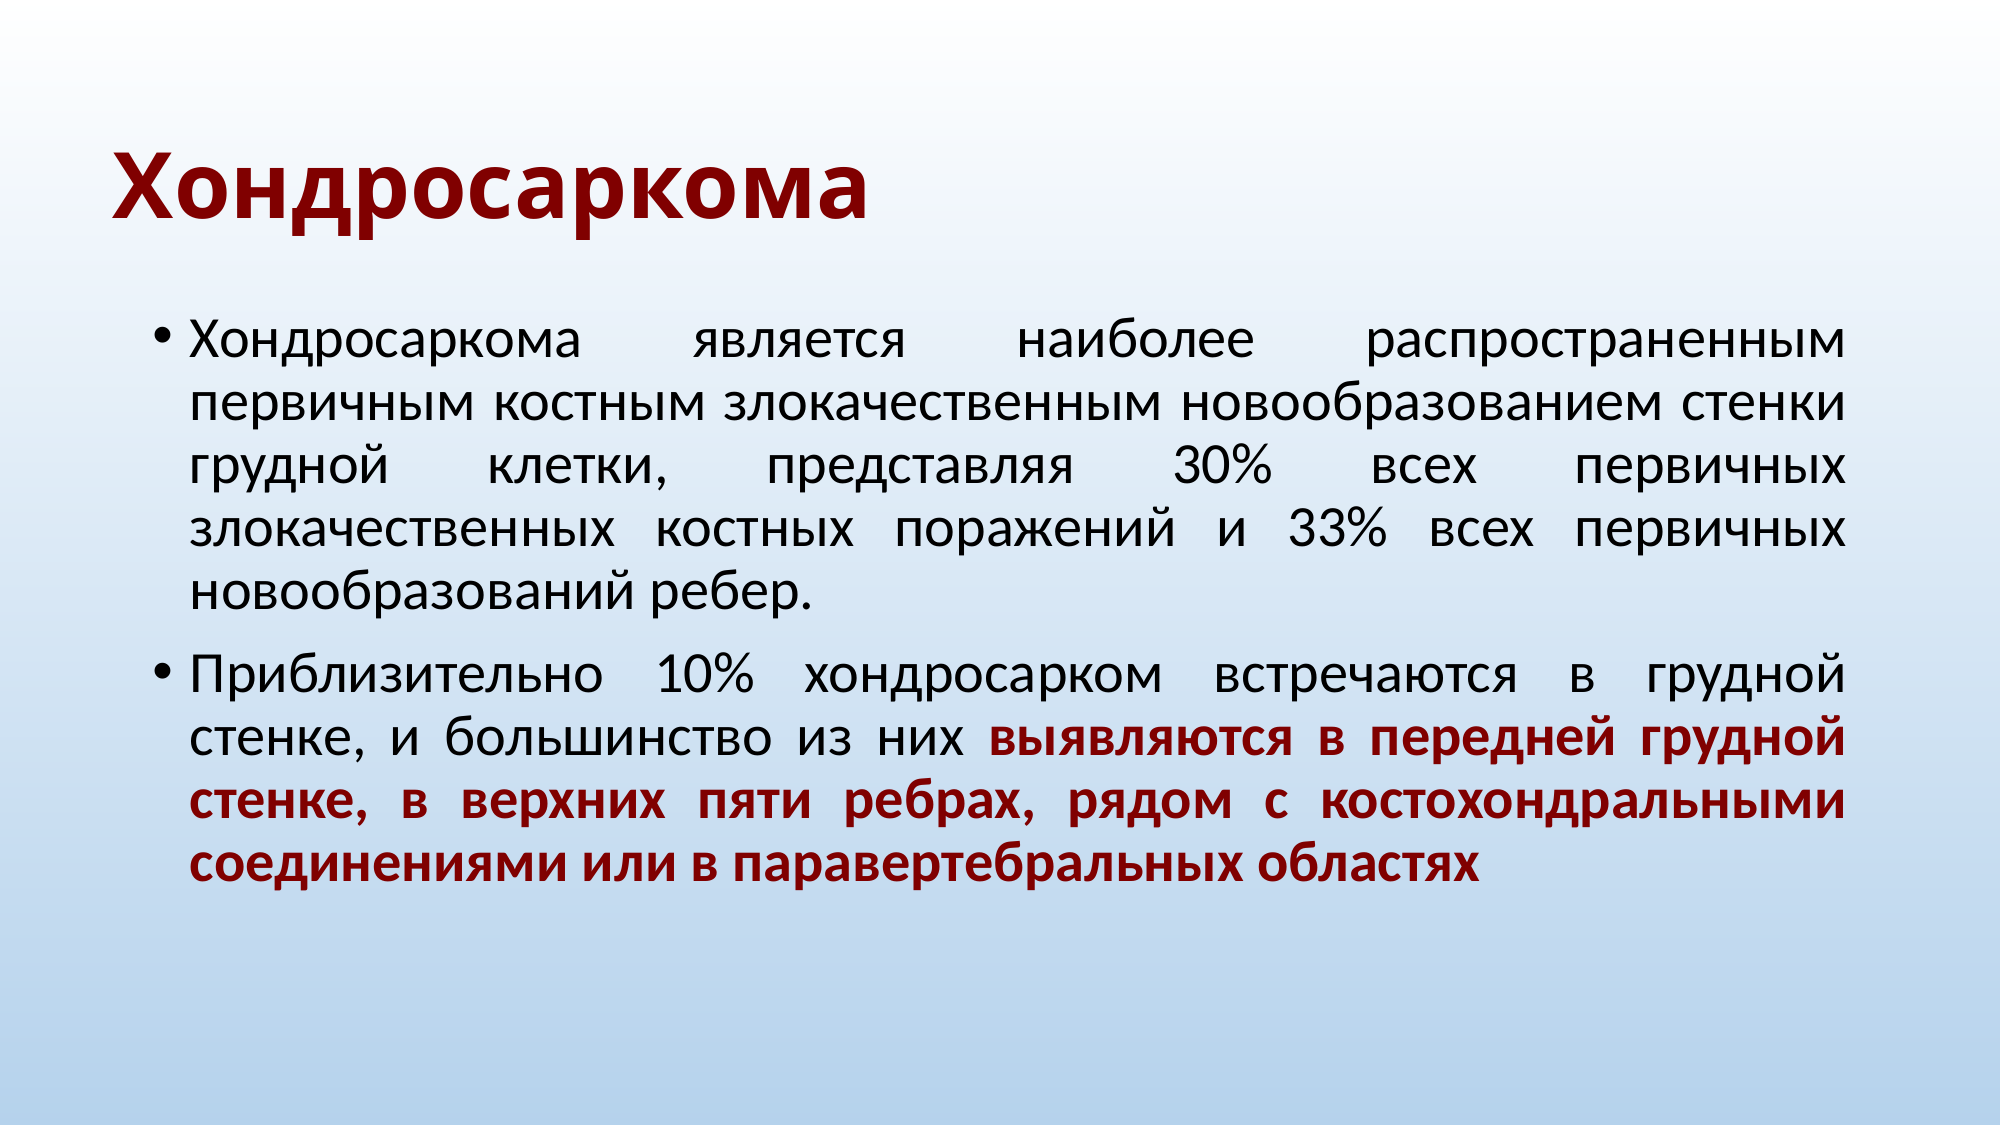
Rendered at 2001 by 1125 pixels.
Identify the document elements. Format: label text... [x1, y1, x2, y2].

title Хондросаркома [97, 30, 1823, 249]
list Хондросаркома является наиболее распространенным первичным костным злокачественным новообразованием стенки грудной клетки, представляя 30% всех первичных злокачественных костных поражений и 33% всех первичных новообразований ребер. Приблизительно 10% хондросарком встречаются в грудной стенке, и большинство из них выявляются в передней грудной стенке, в верхних пяти ребрах, рядом с костохондральными соединениями или в паравертебральных областях [137, 299, 1863, 1014]
